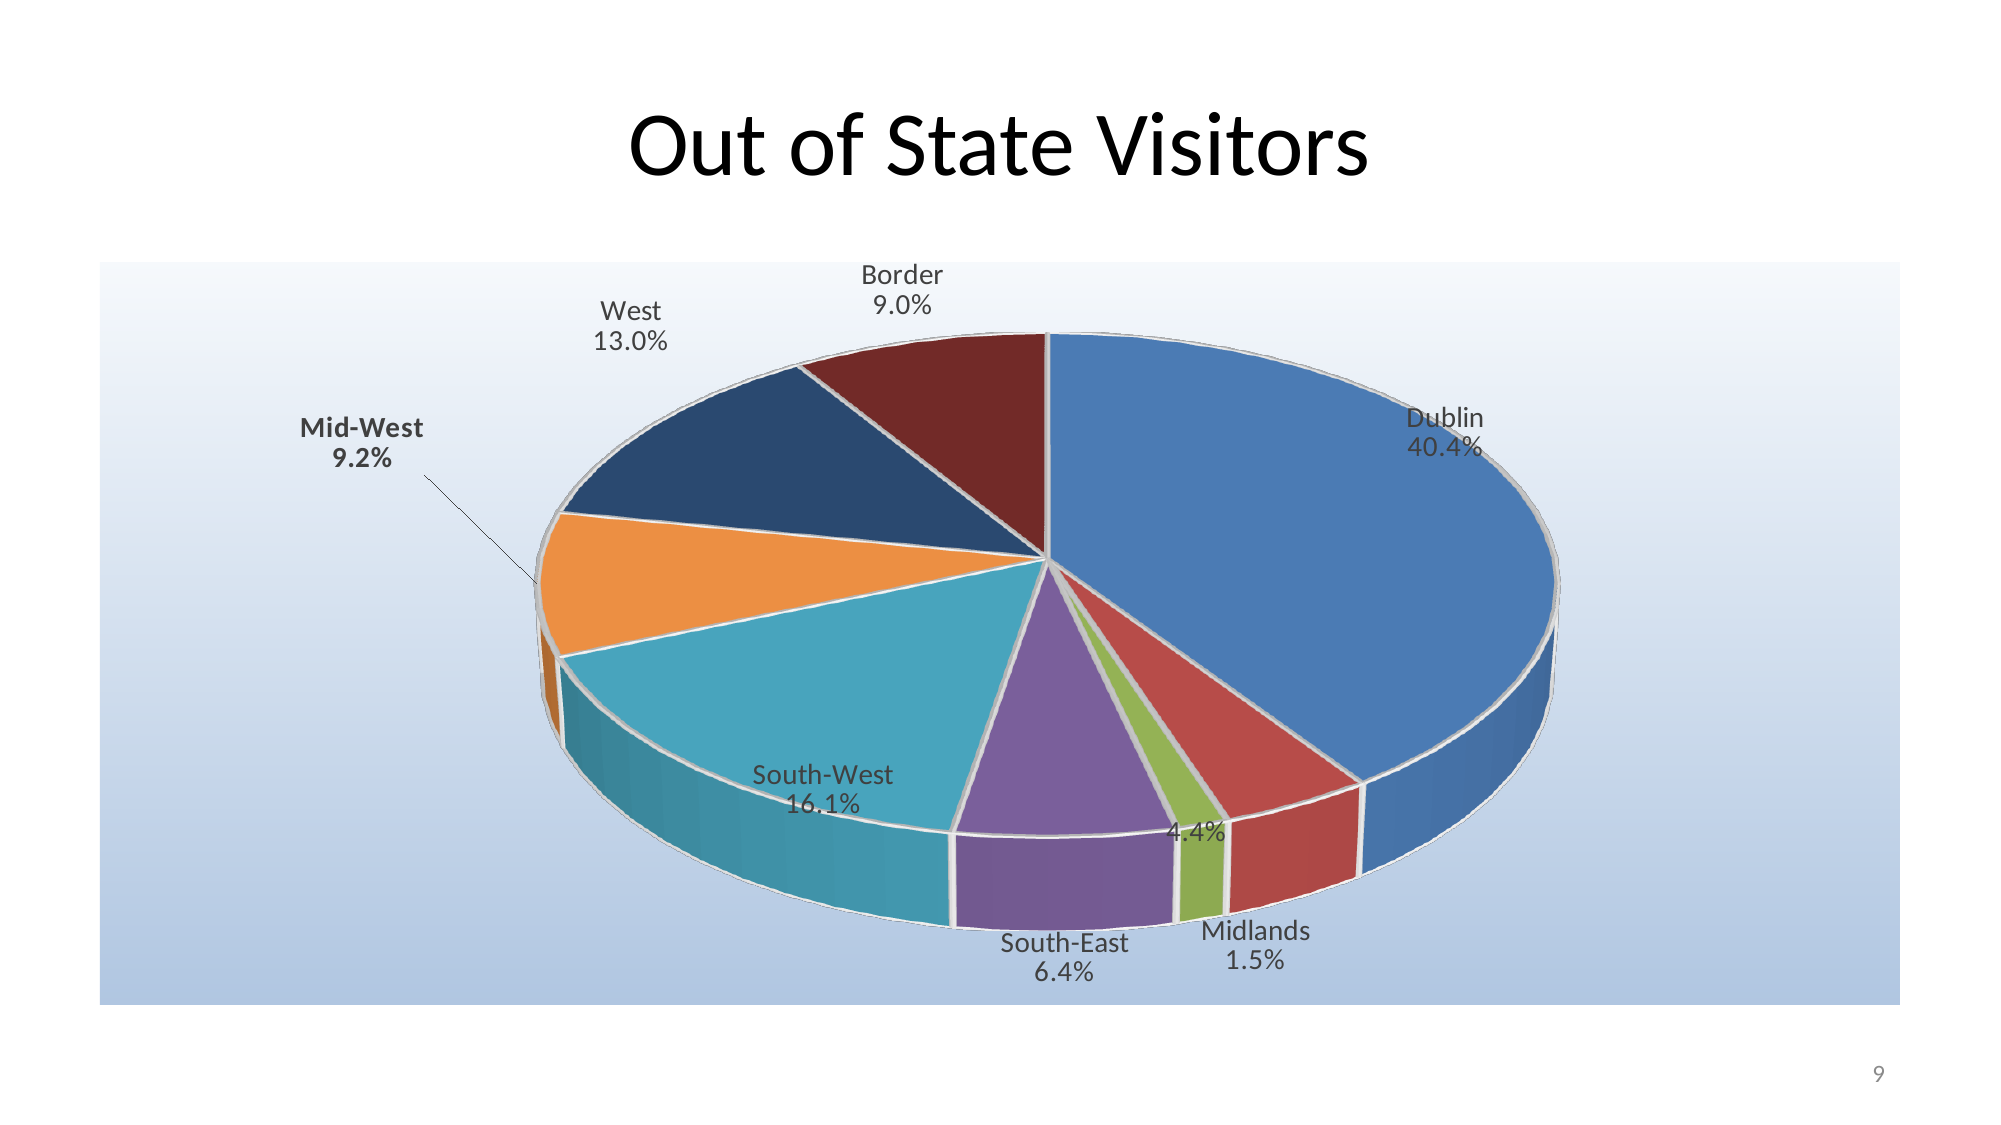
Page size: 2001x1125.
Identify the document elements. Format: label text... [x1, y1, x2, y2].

slide_number 9 [1433, 1042, 1900, 1103]
title Out of State Visitors [99, 45, 1900, 233]
chart [99, 262, 1901, 1006]
